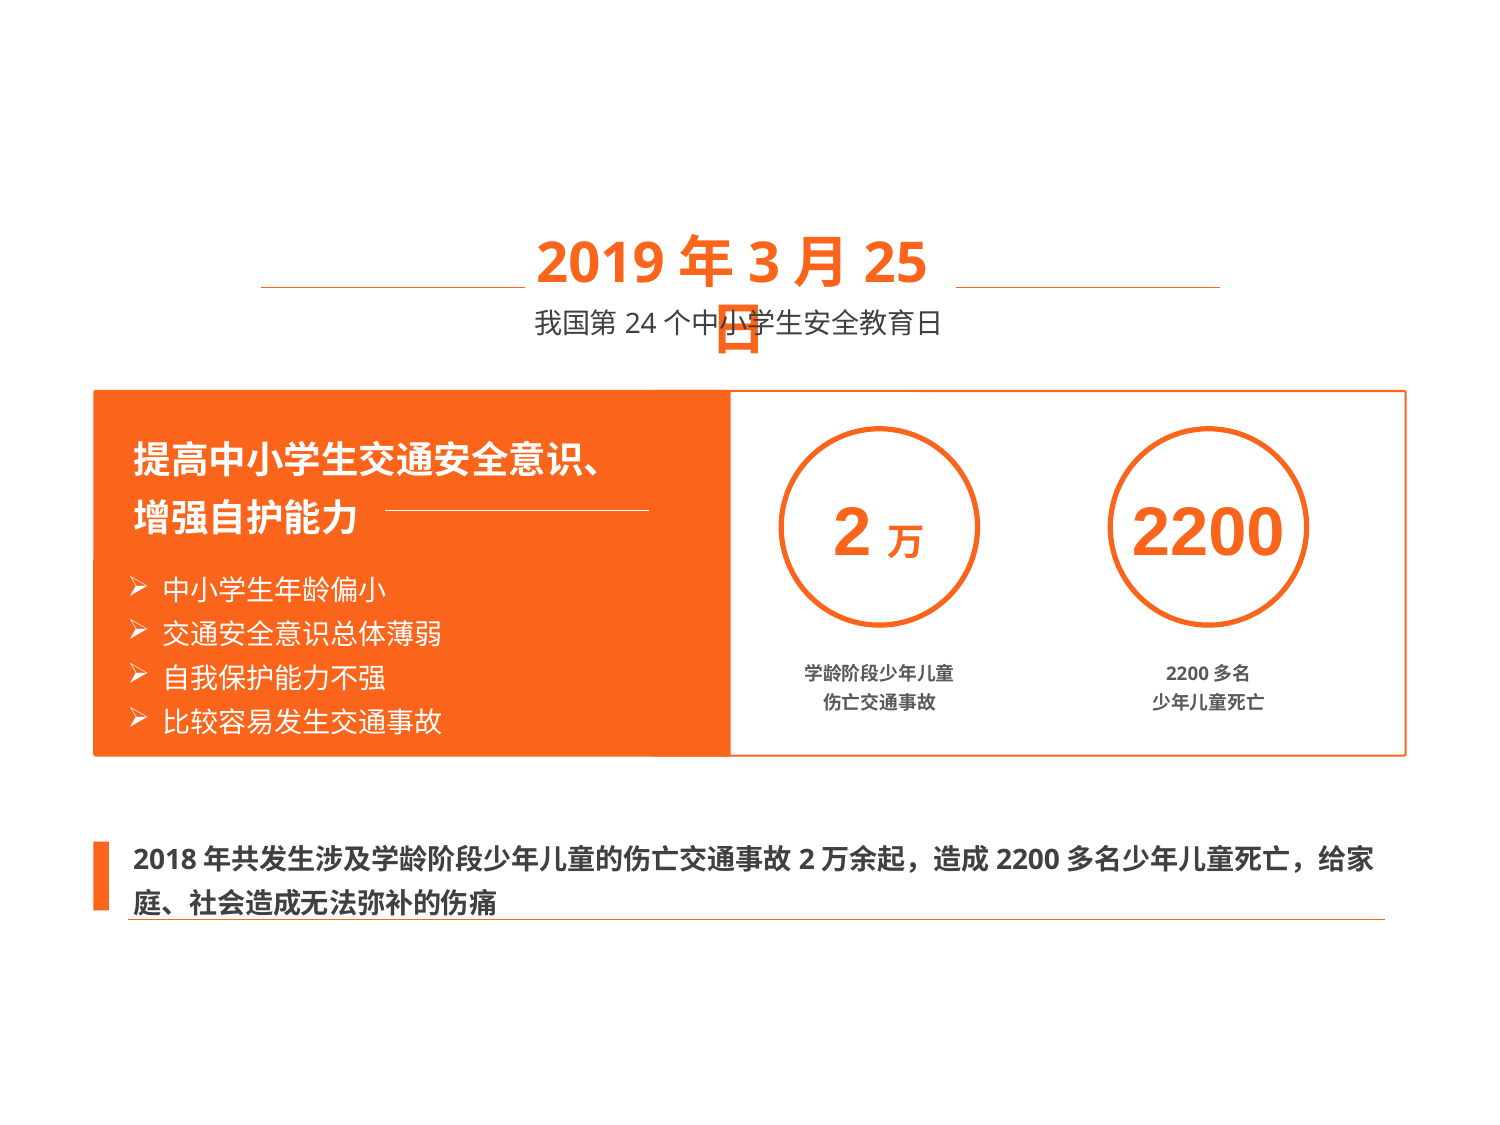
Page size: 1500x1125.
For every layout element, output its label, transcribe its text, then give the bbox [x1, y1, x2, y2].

text_box [1121, 427, 1296, 479]
text_box [729, 389, 1407, 757]
text_box 2019年3月25日 [497, 218, 980, 369]
text_box [780, 427, 979, 627]
text_box 2万 [818, 479, 941, 577]
text_box 2018年共发生涉及学龄阶段少年儿童的伤亡交通事故2万余起，造成2200多名少年儿童死亡，给家庭、社会造成无法弥补的伤痛 [118, 824, 1406, 927]
text_box [93, 389, 731, 757]
text_box 2200多名 少年儿童死亡 [1137, 647, 1280, 721]
text_box [1122, 577, 1295, 627]
text_box 2200 [1117, 479, 1300, 577]
text_box 提高中小学生交通安全意识、 增强自护能力 [119, 414, 633, 547]
text_box 我国第24个中小学生安全教育日 [519, 298, 959, 347]
text_box 中小学生年龄偏小 交通安全意识总体薄弱 自我保护能力不强 比较容易发生交通事故 [112, 555, 650, 746]
text_box [1109, 488, 1117, 566]
text_box 学龄阶段少年儿童 伤亡交通事故 [789, 647, 970, 721]
text_box [1300, 488, 1308, 566]
text_box [93, 841, 109, 911]
